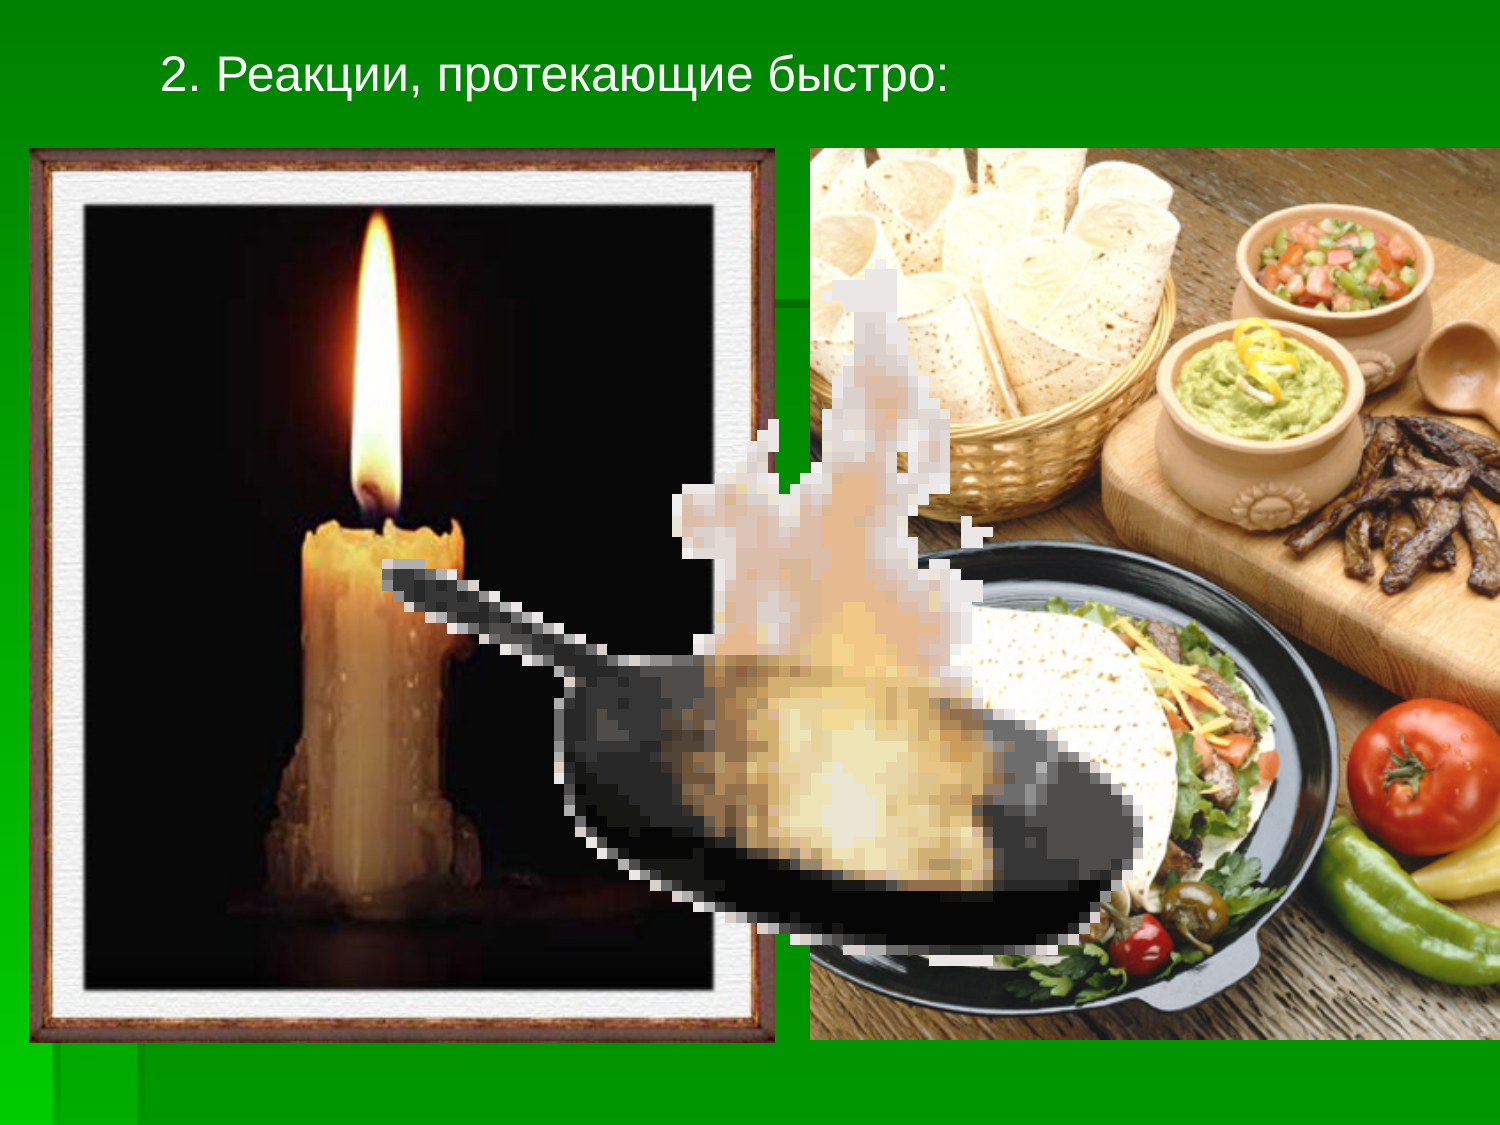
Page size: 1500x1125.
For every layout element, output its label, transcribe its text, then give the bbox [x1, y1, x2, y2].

picture [29, 148, 1500, 1044]
text_box 2. Реакции, протекающие быстро: [145, 34, 980, 109]
